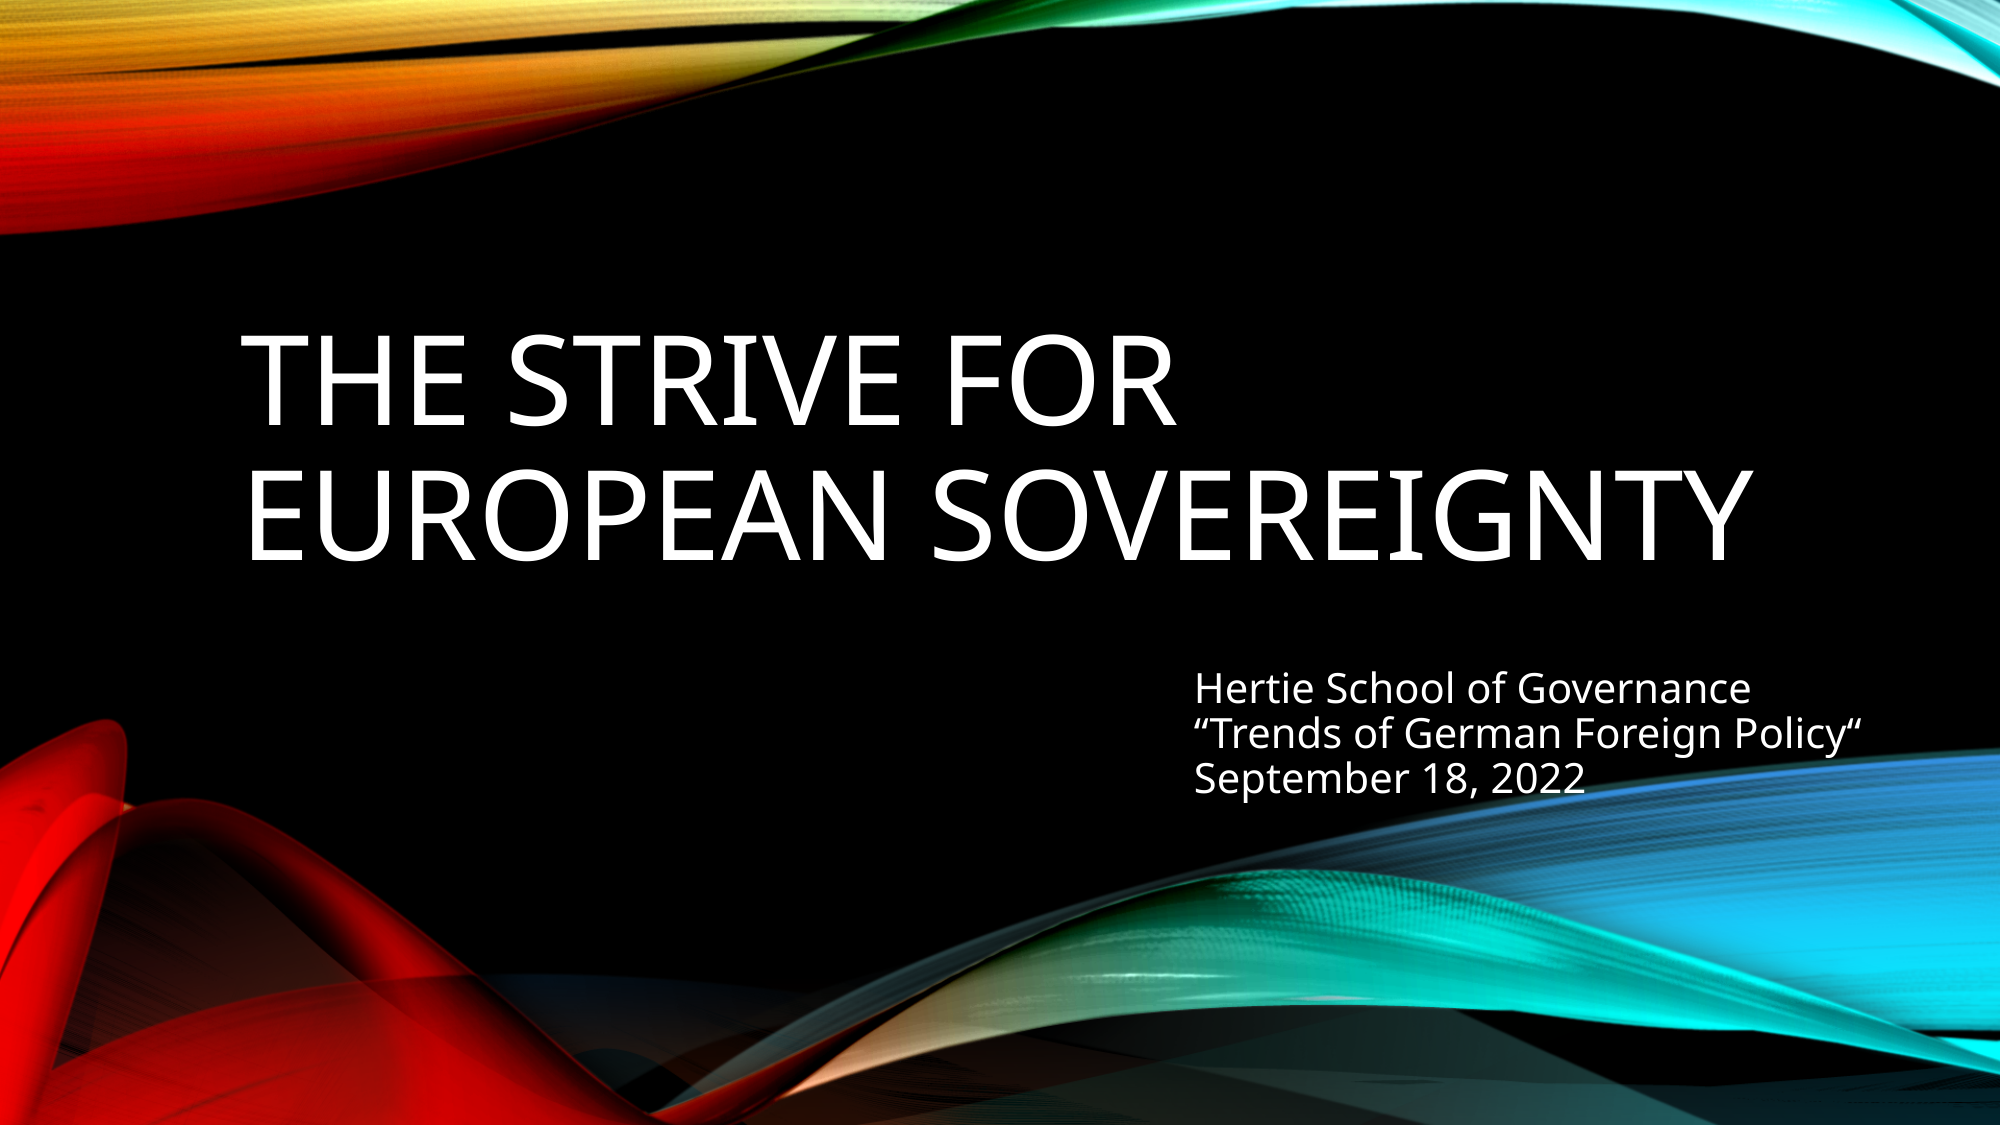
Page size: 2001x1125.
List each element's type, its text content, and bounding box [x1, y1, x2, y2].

title The strive for European sovereignty [225, 295, 1775, 596]
picture [0, 0, 2000, 237]
subtitle Hertie School of Governance “Trends of German Foreign Policy“ September 18, 2022 [1179, 659, 2000, 876]
picture [0, 717, 2000, 1125]
